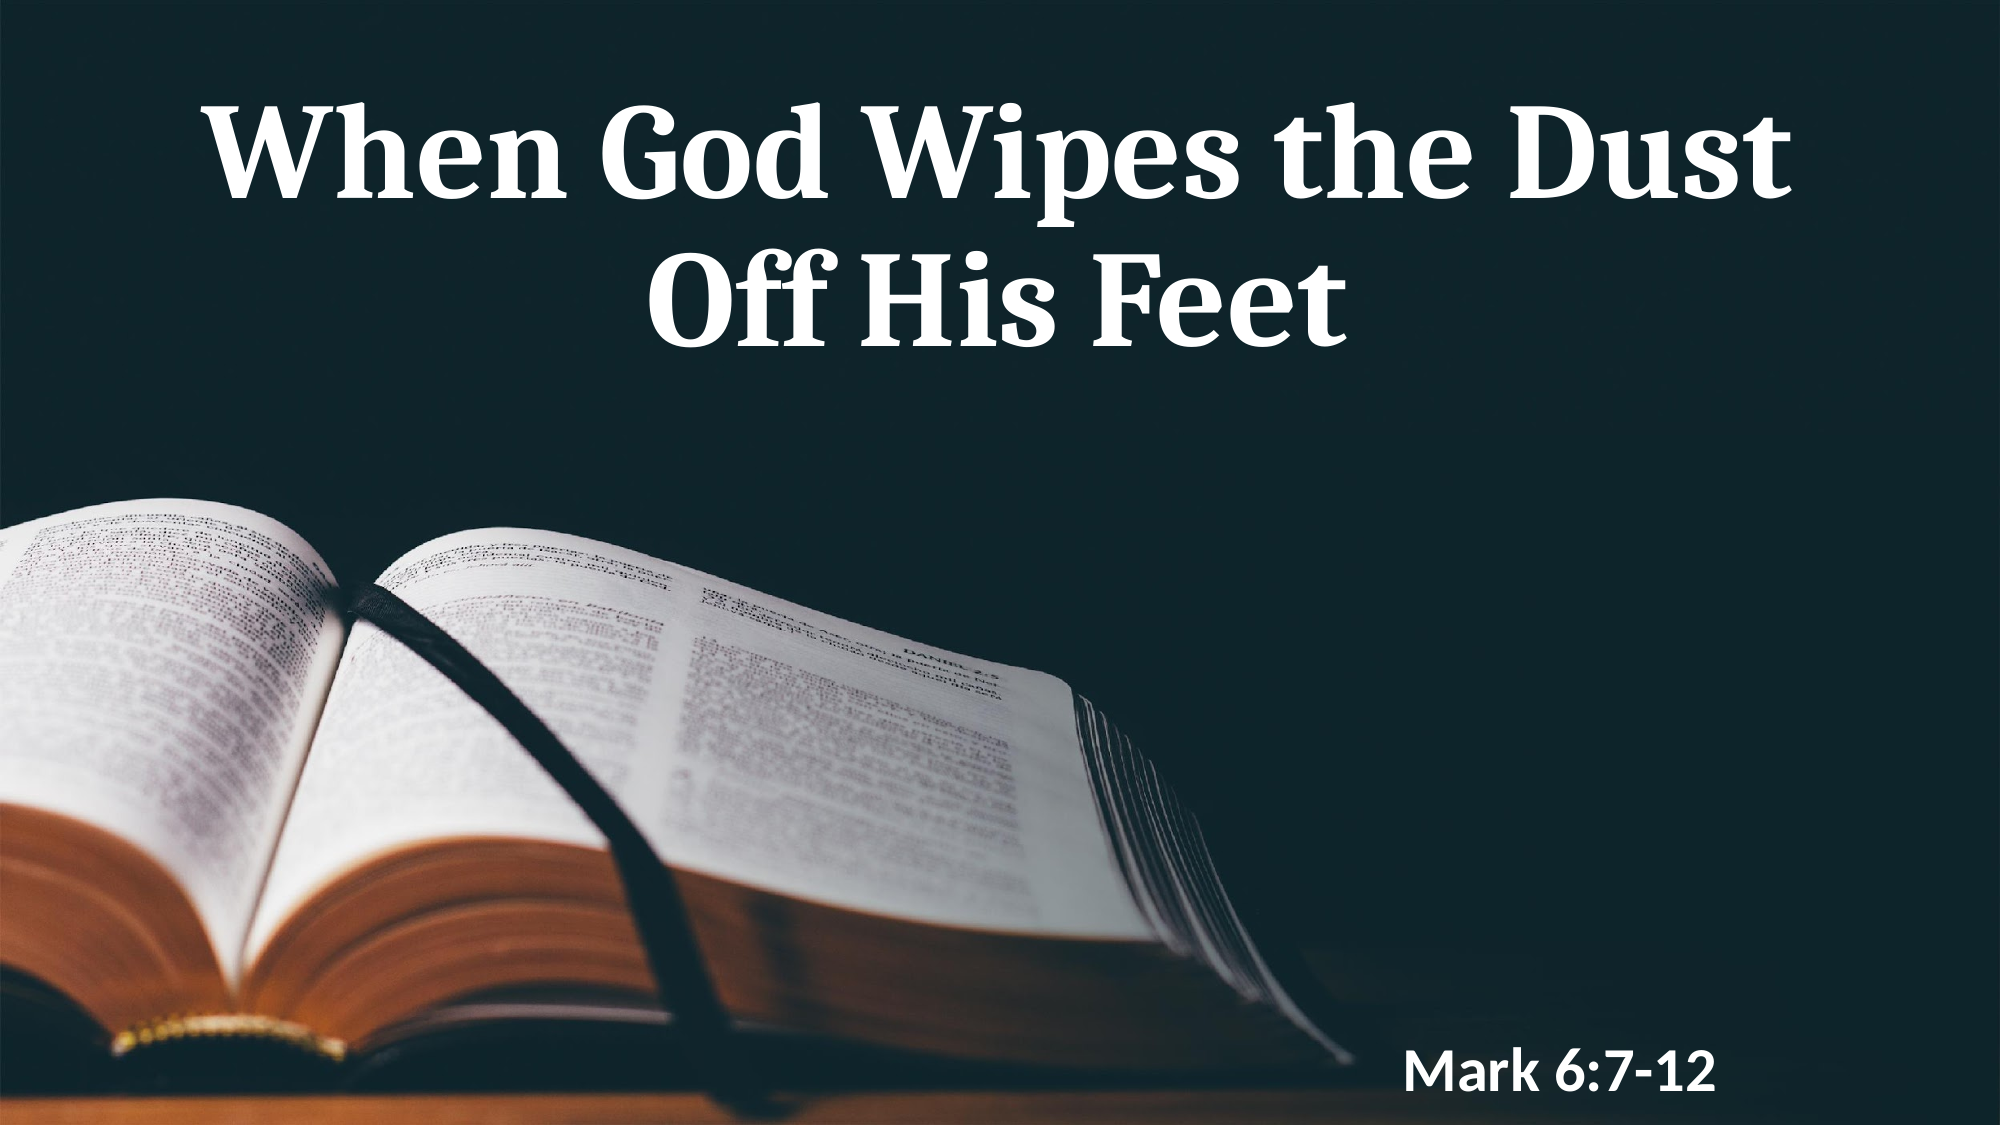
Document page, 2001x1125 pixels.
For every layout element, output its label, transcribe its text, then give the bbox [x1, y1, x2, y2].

title When God Wipes the Dust Off His Feet [33, 55, 1962, 402]
subtitle Mark 6:7-12 [1159, 1010, 1962, 1125]
picture [0, 0, 2000, 1125]
